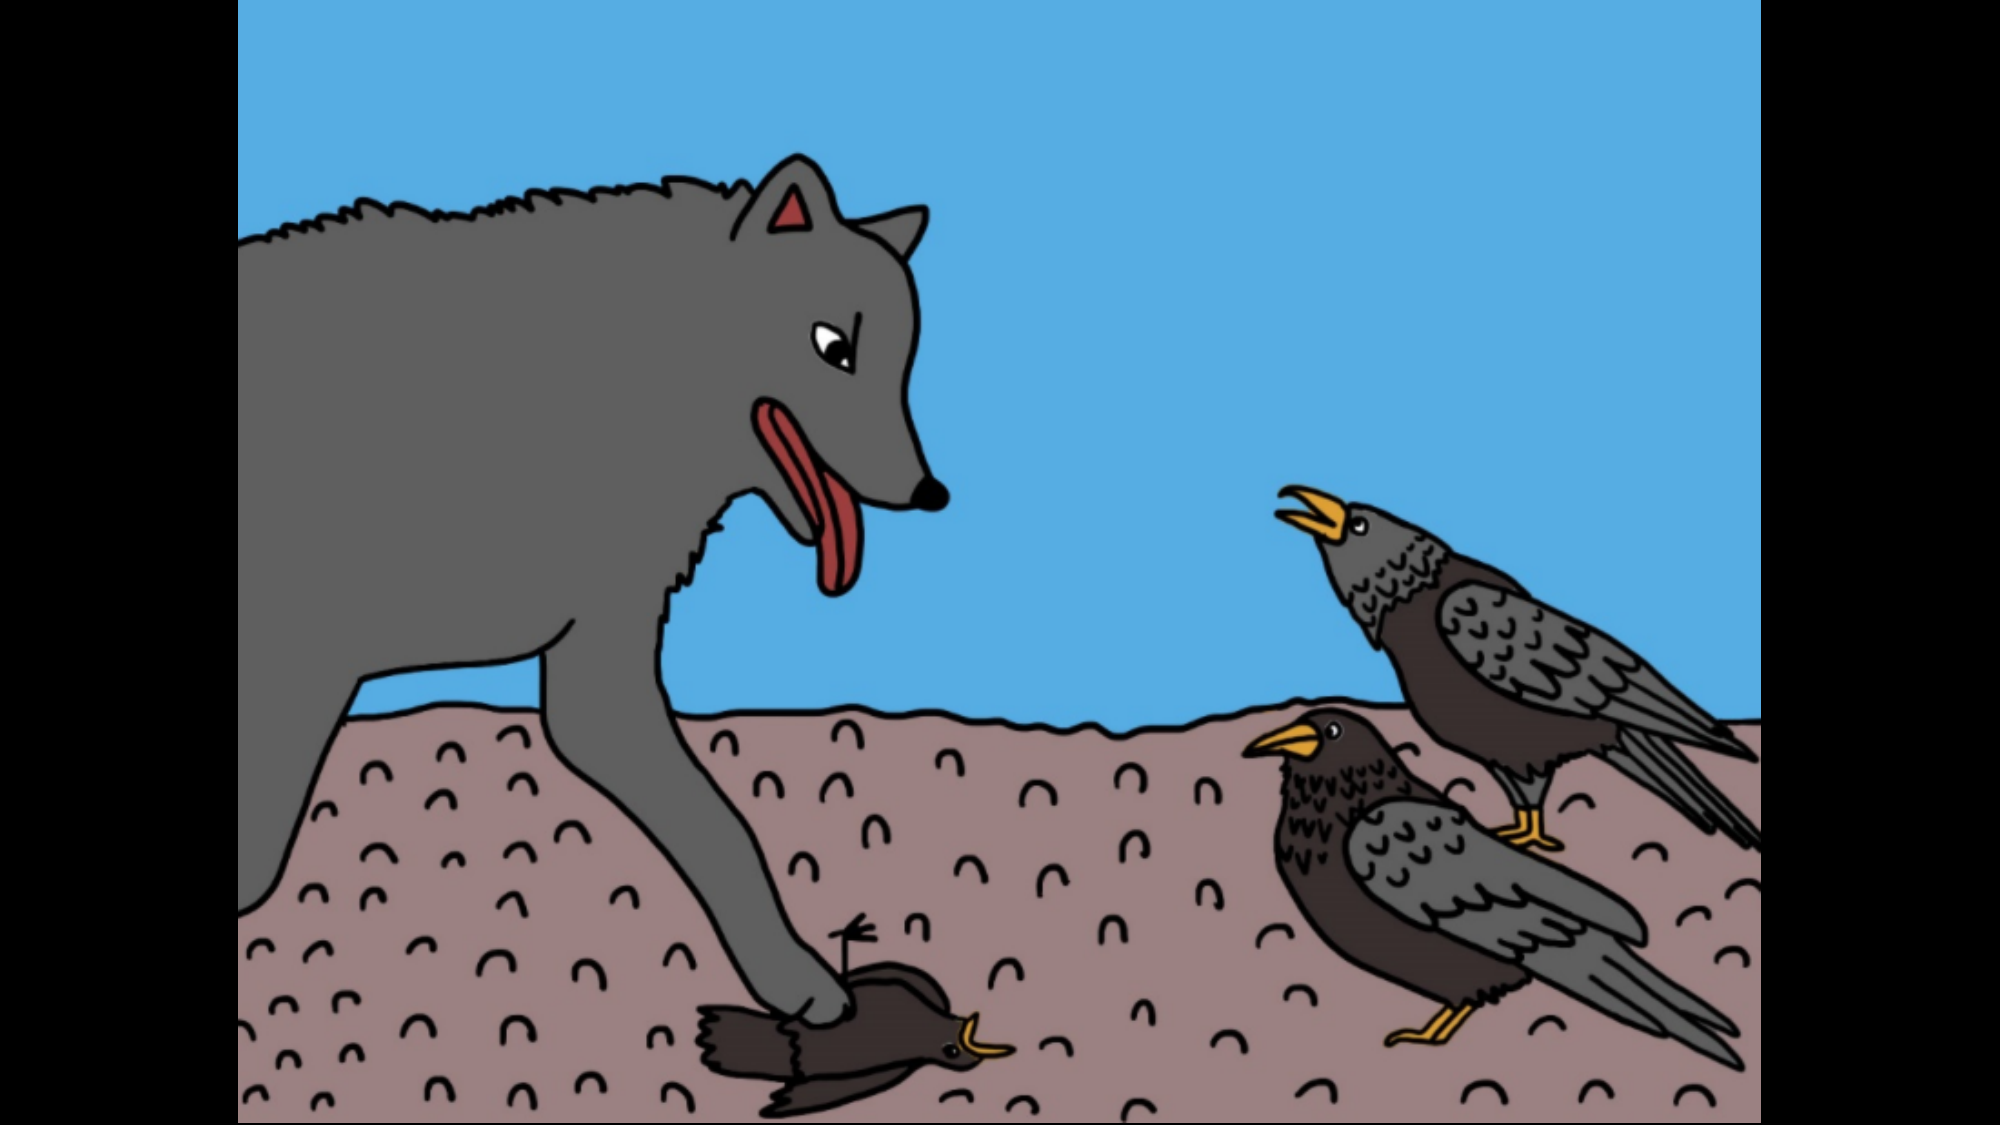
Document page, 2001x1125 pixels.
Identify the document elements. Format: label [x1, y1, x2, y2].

picture [238, 0, 1761, 1123]
